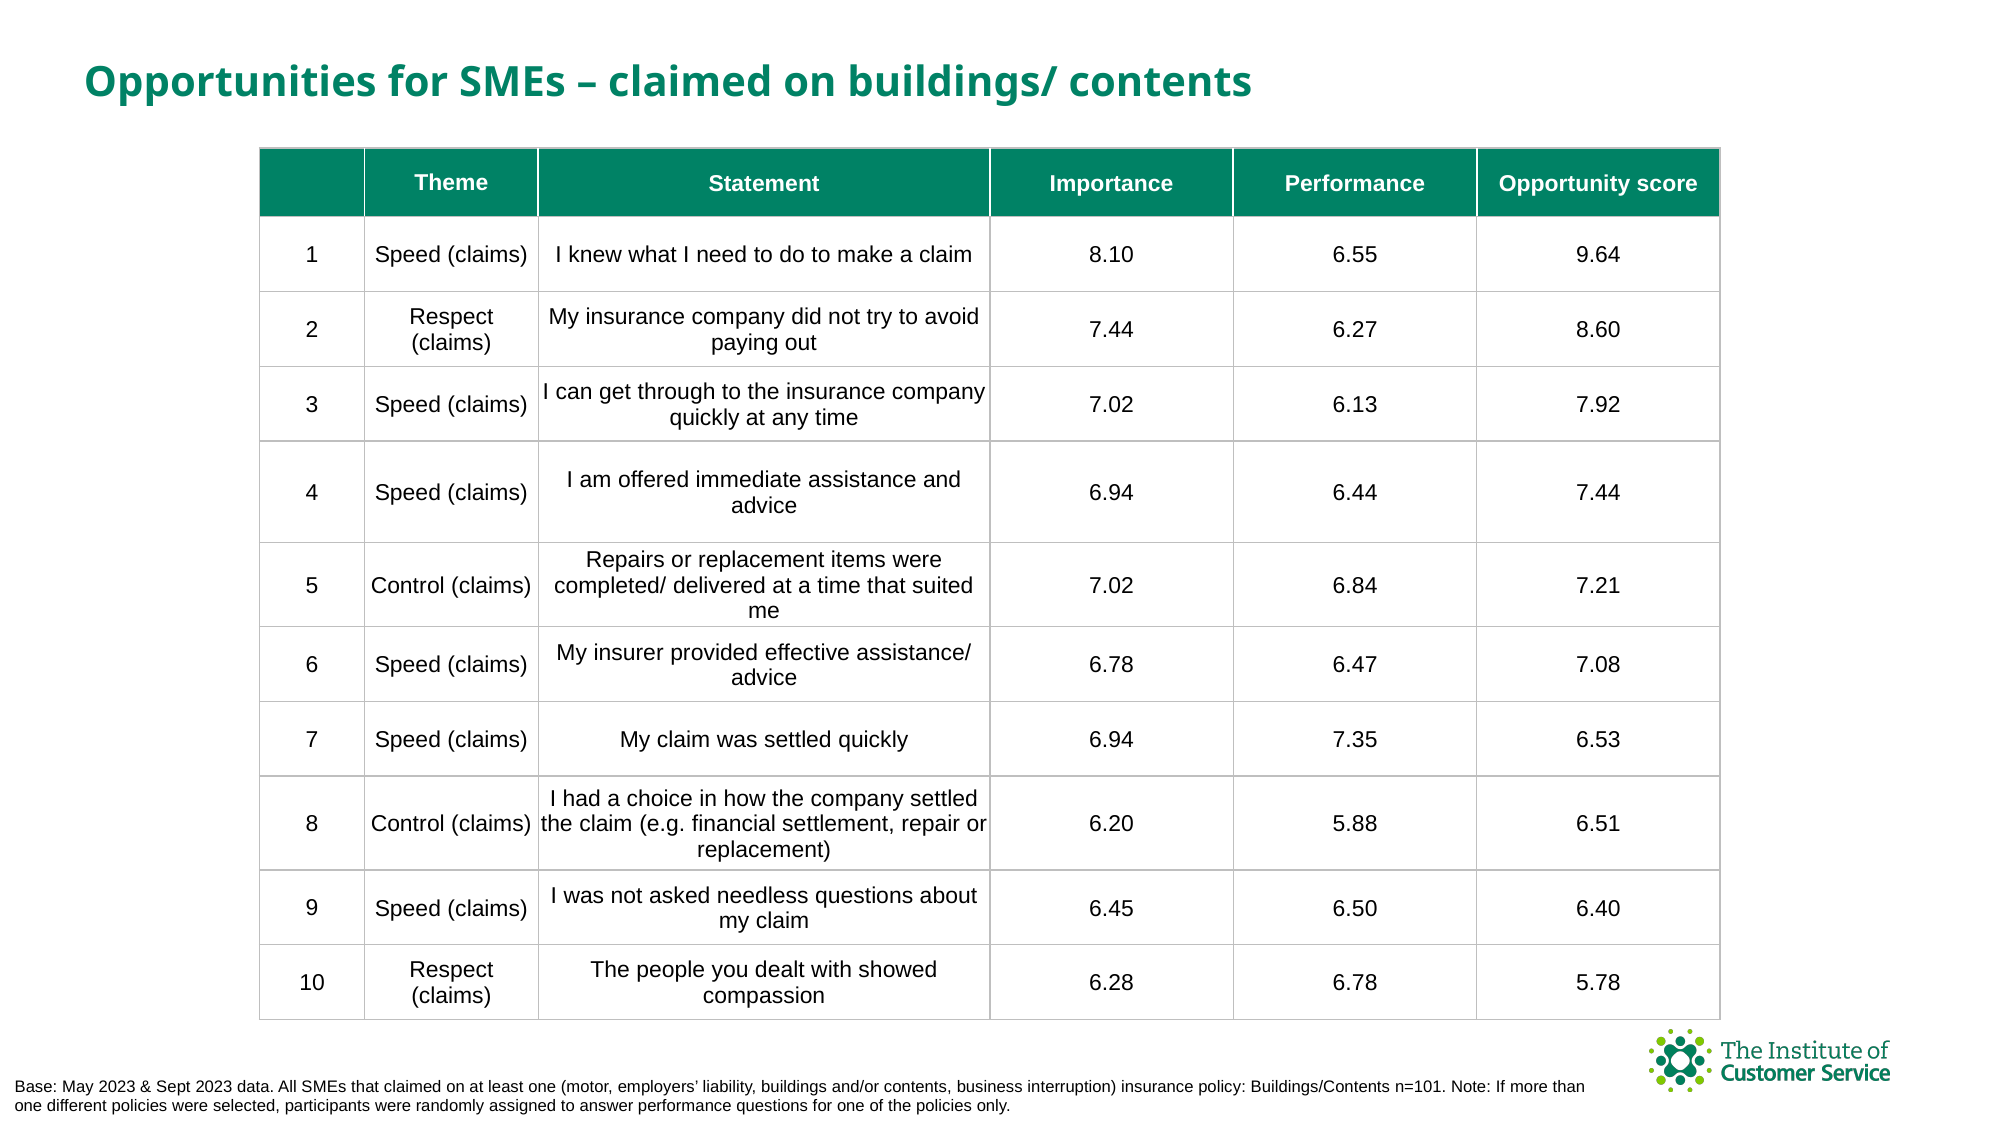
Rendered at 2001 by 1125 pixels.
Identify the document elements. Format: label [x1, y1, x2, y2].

table_cell [539, 702, 989, 775]
table_cell [1477, 945, 1719, 1019]
table_cell [539, 945, 989, 1019]
table_cell [991, 777, 1233, 869]
table_cell [991, 871, 1233, 944]
table_cell [365, 217, 538, 291]
table_cell [991, 217, 1233, 291]
table_cell [991, 292, 1233, 366]
table_cell [991, 945, 1233, 1019]
table_cell [991, 367, 1233, 440]
table_cell [1477, 543, 1719, 626]
table_cell [260, 367, 364, 440]
table_cell [365, 292, 538, 366]
text_box [0, 1067, 1608, 1125]
table_cell [539, 777, 989, 869]
table_cell [1234, 217, 1476, 291]
table_cell [1477, 217, 1719, 291]
table_header [539, 149, 989, 216]
table_cell [365, 702, 538, 775]
table_cell [539, 367, 989, 440]
table_header [365, 149, 537, 216]
table_header [1234, 149, 1476, 216]
table_cell [260, 292, 364, 366]
table_cell [991, 543, 1233, 626]
table_cell [1477, 702, 1719, 775]
table_cell [365, 871, 538, 944]
table_cell [1234, 777, 1476, 869]
table_cell [365, 945, 538, 1019]
table_cell [1234, 702, 1476, 775]
table_header [991, 149, 1232, 216]
table_cell [1234, 543, 1476, 626]
table_cell [1234, 367, 1476, 440]
table_cell [365, 627, 538, 701]
text_box [69, 47, 1912, 113]
table_cell [539, 871, 989, 944]
table_cell [991, 442, 1233, 542]
table_cell [991, 702, 1233, 775]
table_cell [1477, 292, 1719, 366]
table_cell [260, 627, 364, 701]
table_cell [365, 367, 538, 440]
table_cell [260, 217, 364, 291]
table_cell [365, 442, 538, 542]
table_cell [260, 442, 364, 542]
table_cell [539, 543, 989, 626]
table_cell [260, 945, 364, 1019]
table_cell [1477, 871, 1719, 944]
table_cell [539, 627, 989, 701]
table_cell [1234, 442, 1476, 542]
table_cell [1234, 871, 1476, 944]
table_cell [539, 442, 989, 542]
table_cell [1234, 945, 1476, 1019]
table_cell [365, 777, 538, 869]
table_cell [365, 543, 538, 626]
table_cell [260, 871, 364, 944]
table_cell [260, 777, 364, 869]
table_cell [1477, 442, 1719, 542]
table_cell [1234, 292, 1476, 366]
table_cell [539, 292, 989, 366]
table_cell [1477, 627, 1719, 701]
table_cell [1477, 777, 1719, 869]
table_cell [1477, 367, 1719, 440]
table_header [260, 149, 364, 216]
table_cell [1234, 627, 1476, 701]
picture [1649, 1029, 1890, 1092]
table_cell [260, 543, 364, 626]
table_header [1478, 149, 1719, 216]
table_cell [539, 217, 989, 291]
table_cell [260, 702, 364, 775]
table_cell [991, 627, 1233, 701]
